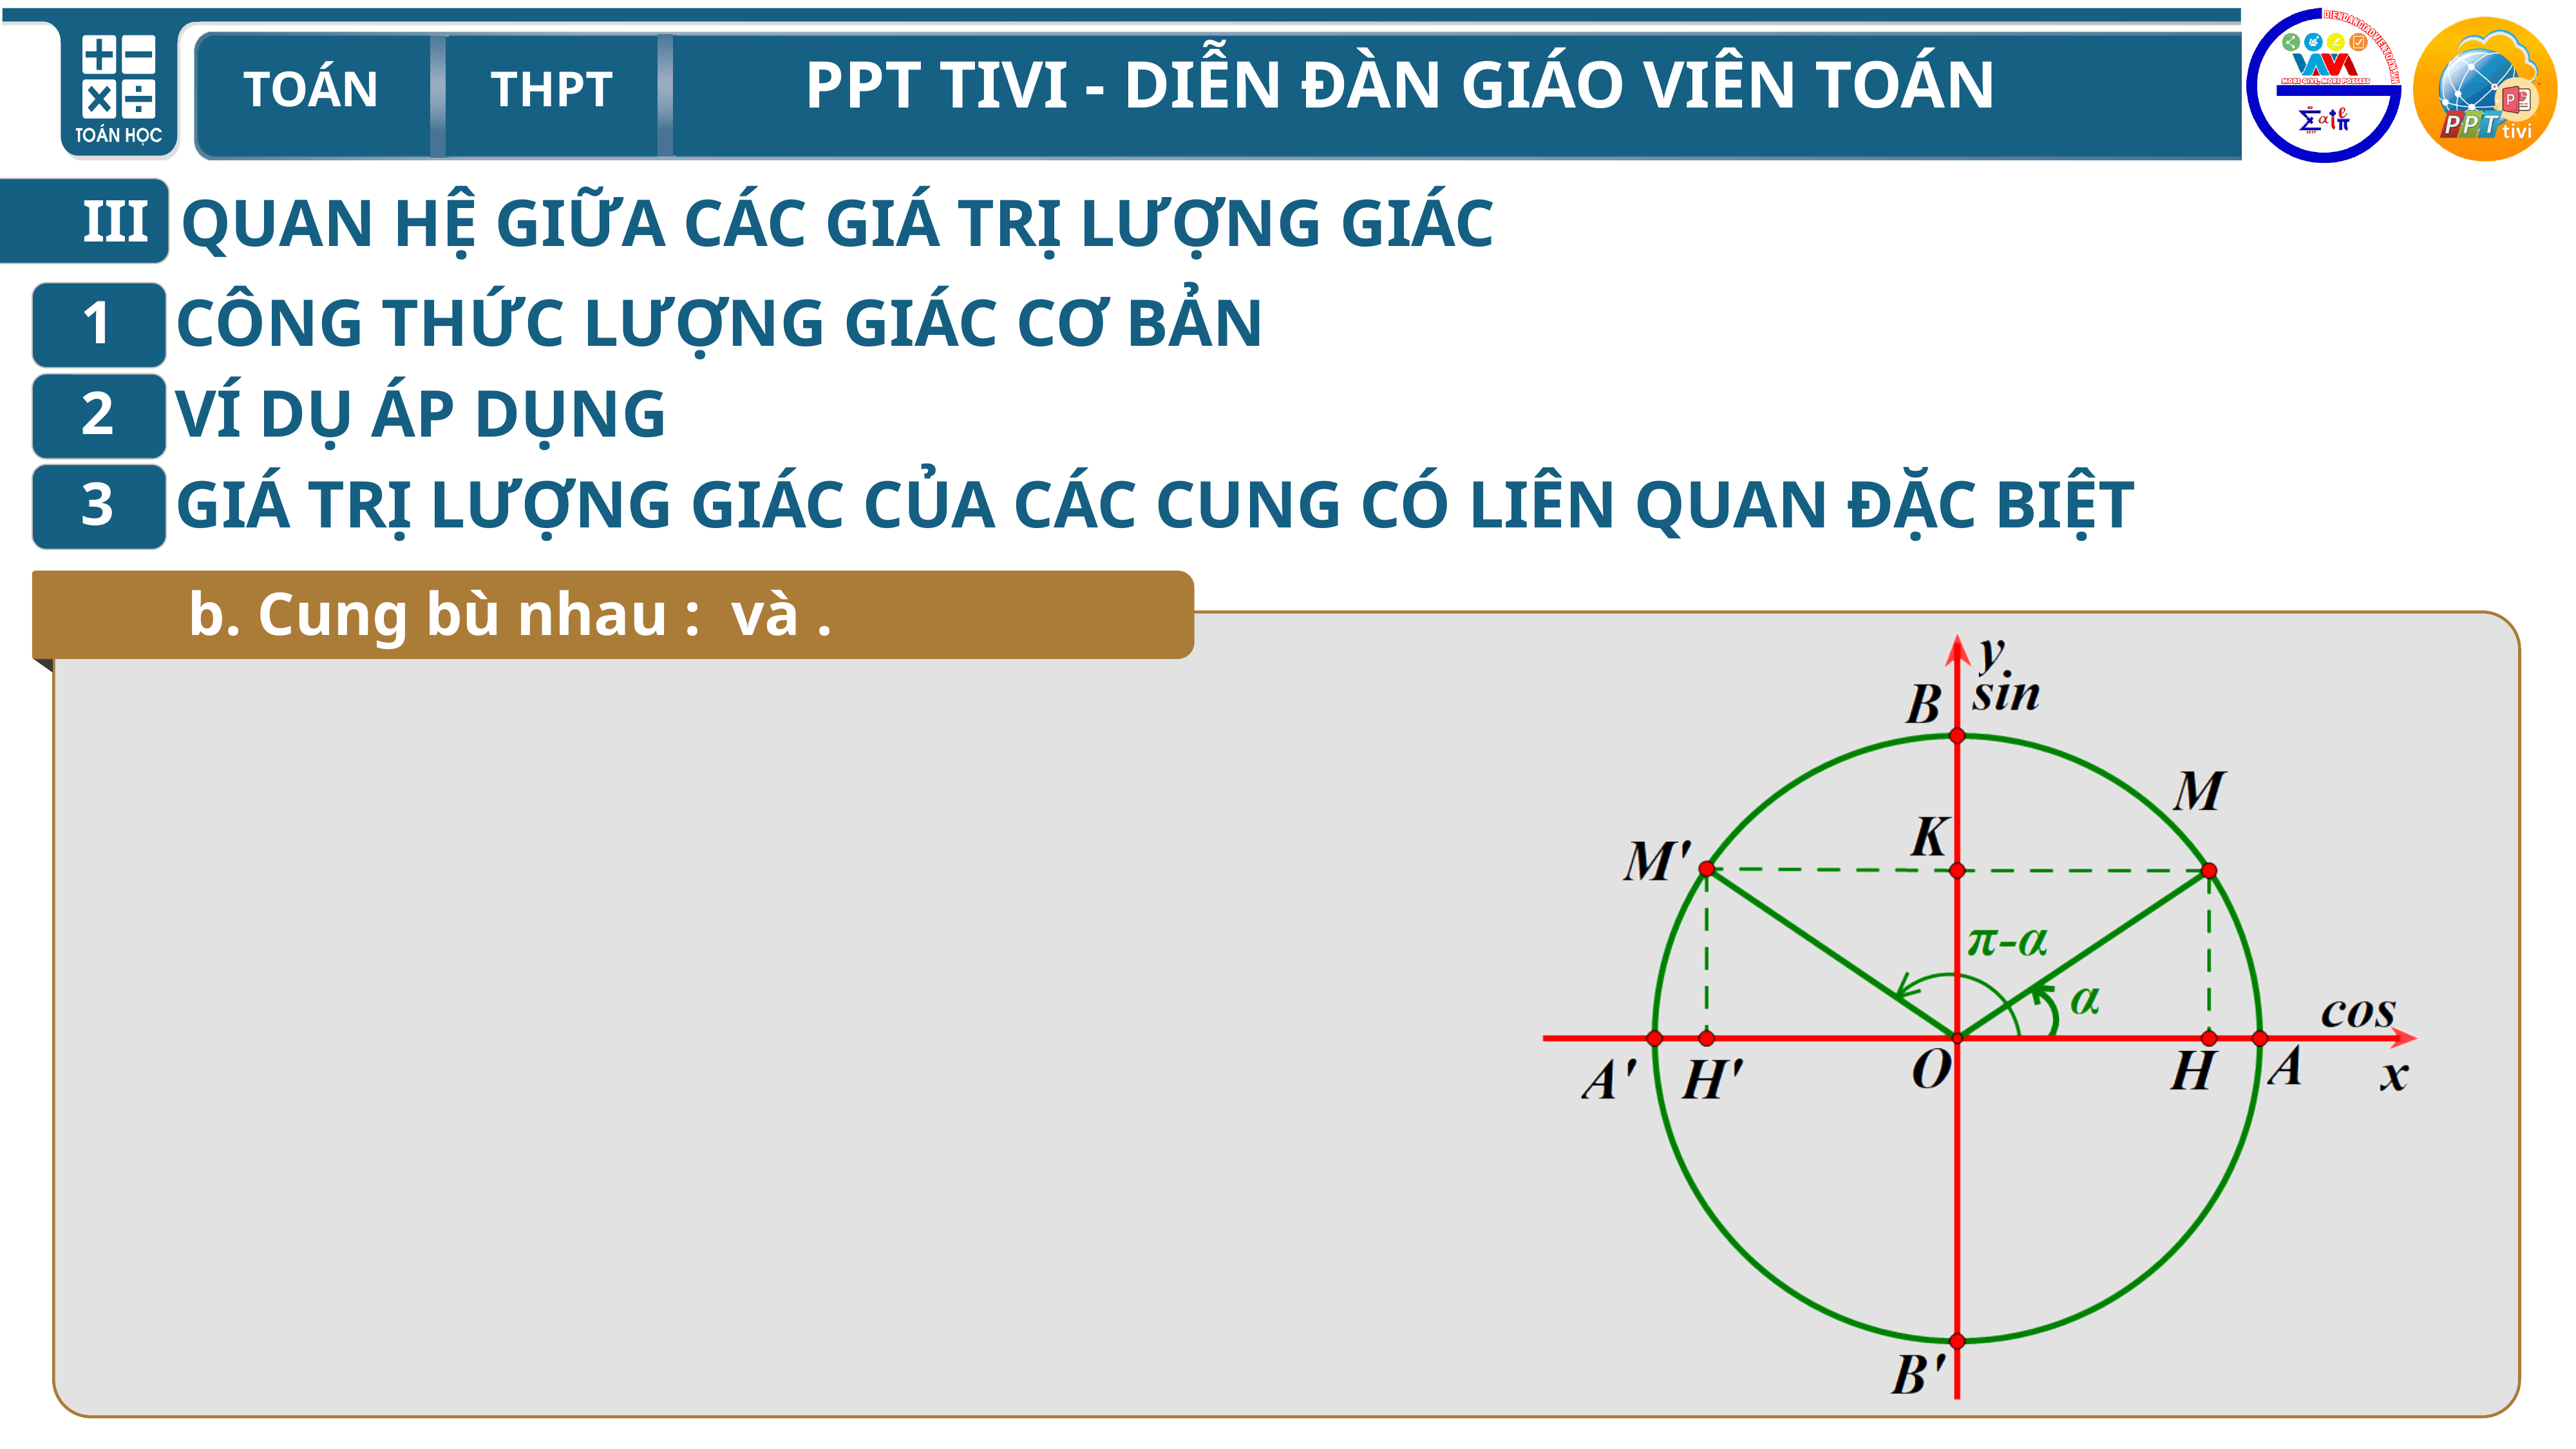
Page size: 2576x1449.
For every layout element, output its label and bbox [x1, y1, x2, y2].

text_box [32, 458, 2496, 550]
picture [2246, 8, 2401, 163]
picture [1529, 620, 2432, 1409]
picture [2412, 16, 2558, 162]
text_box [0, 176, 1996, 265]
text_box [32, 573, 2520, 1417]
text_box [32, 368, 724, 458]
text_box [32, 276, 1321, 368]
picture [2, 22, 2242, 160]
